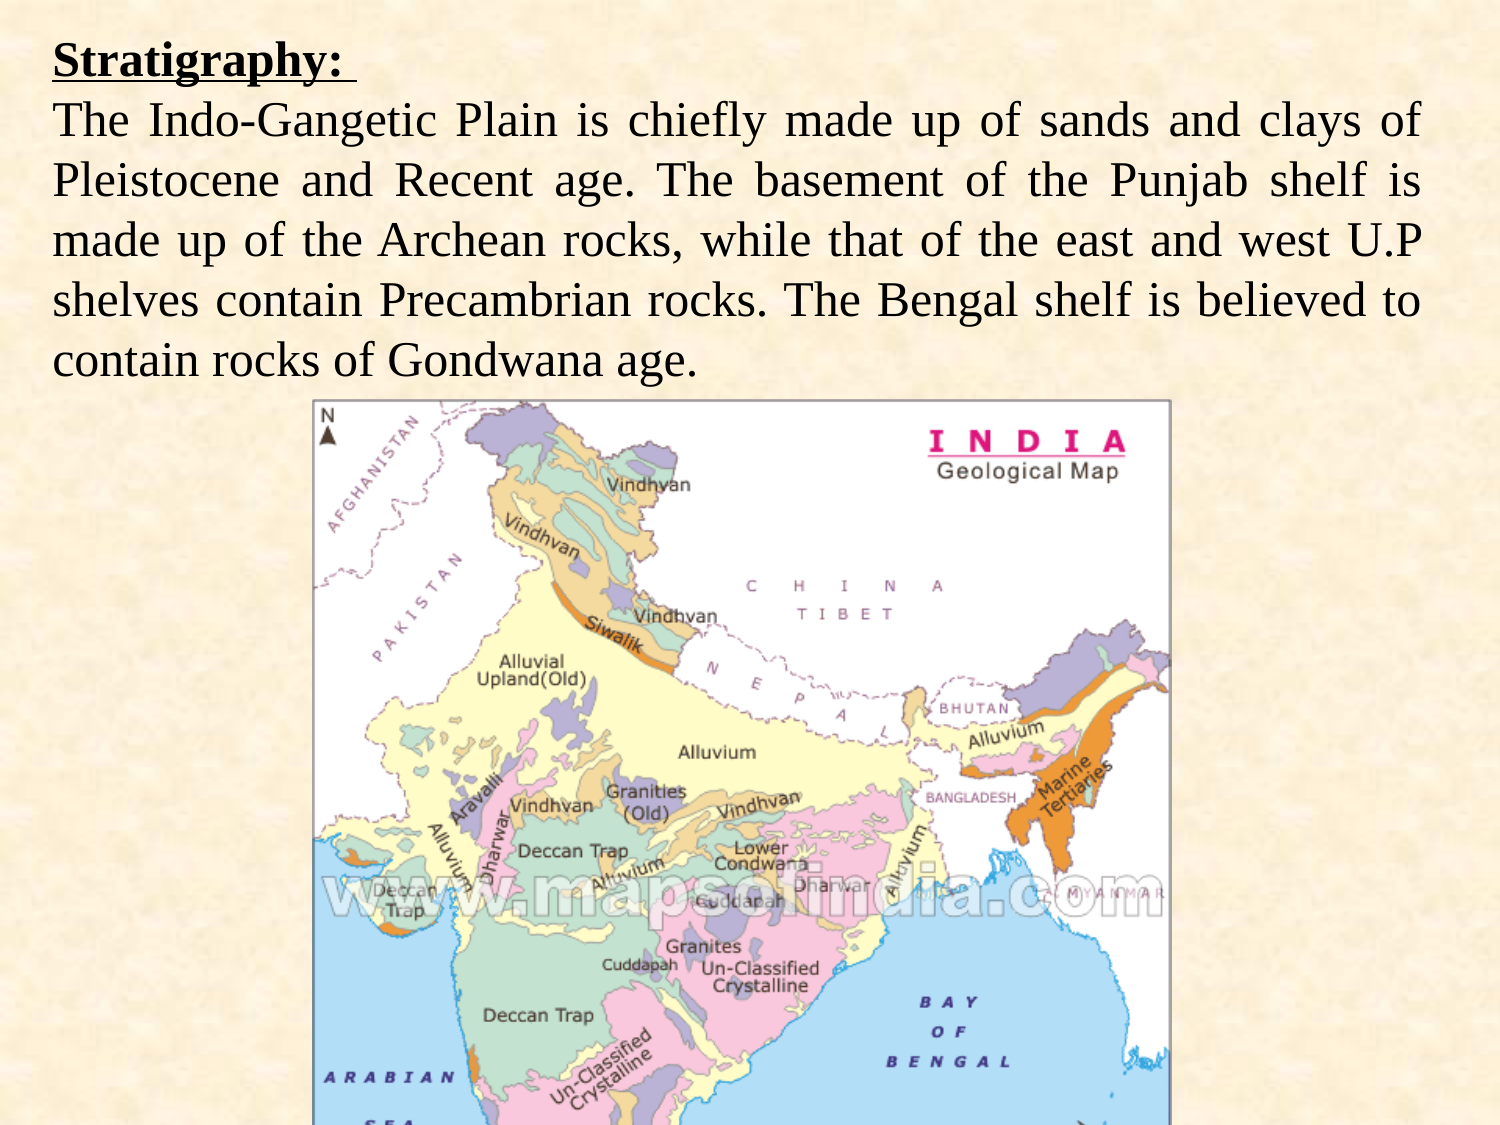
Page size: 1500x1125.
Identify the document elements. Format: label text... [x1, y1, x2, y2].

text_box Stratigraphy: The Indo-Gangetic Plain is chiefly made up of sands and clays of Pleistocene and Recent age. The basement of the Punjab shelf is made up of the Archean rocks, while that of the east and west U.P shelves contain Precambrian rocks. The Bengal shelf is believed to contain rocks of Gondwana age. [37, 19, 1438, 454]
picture [0, 0, 1500, 1125]
